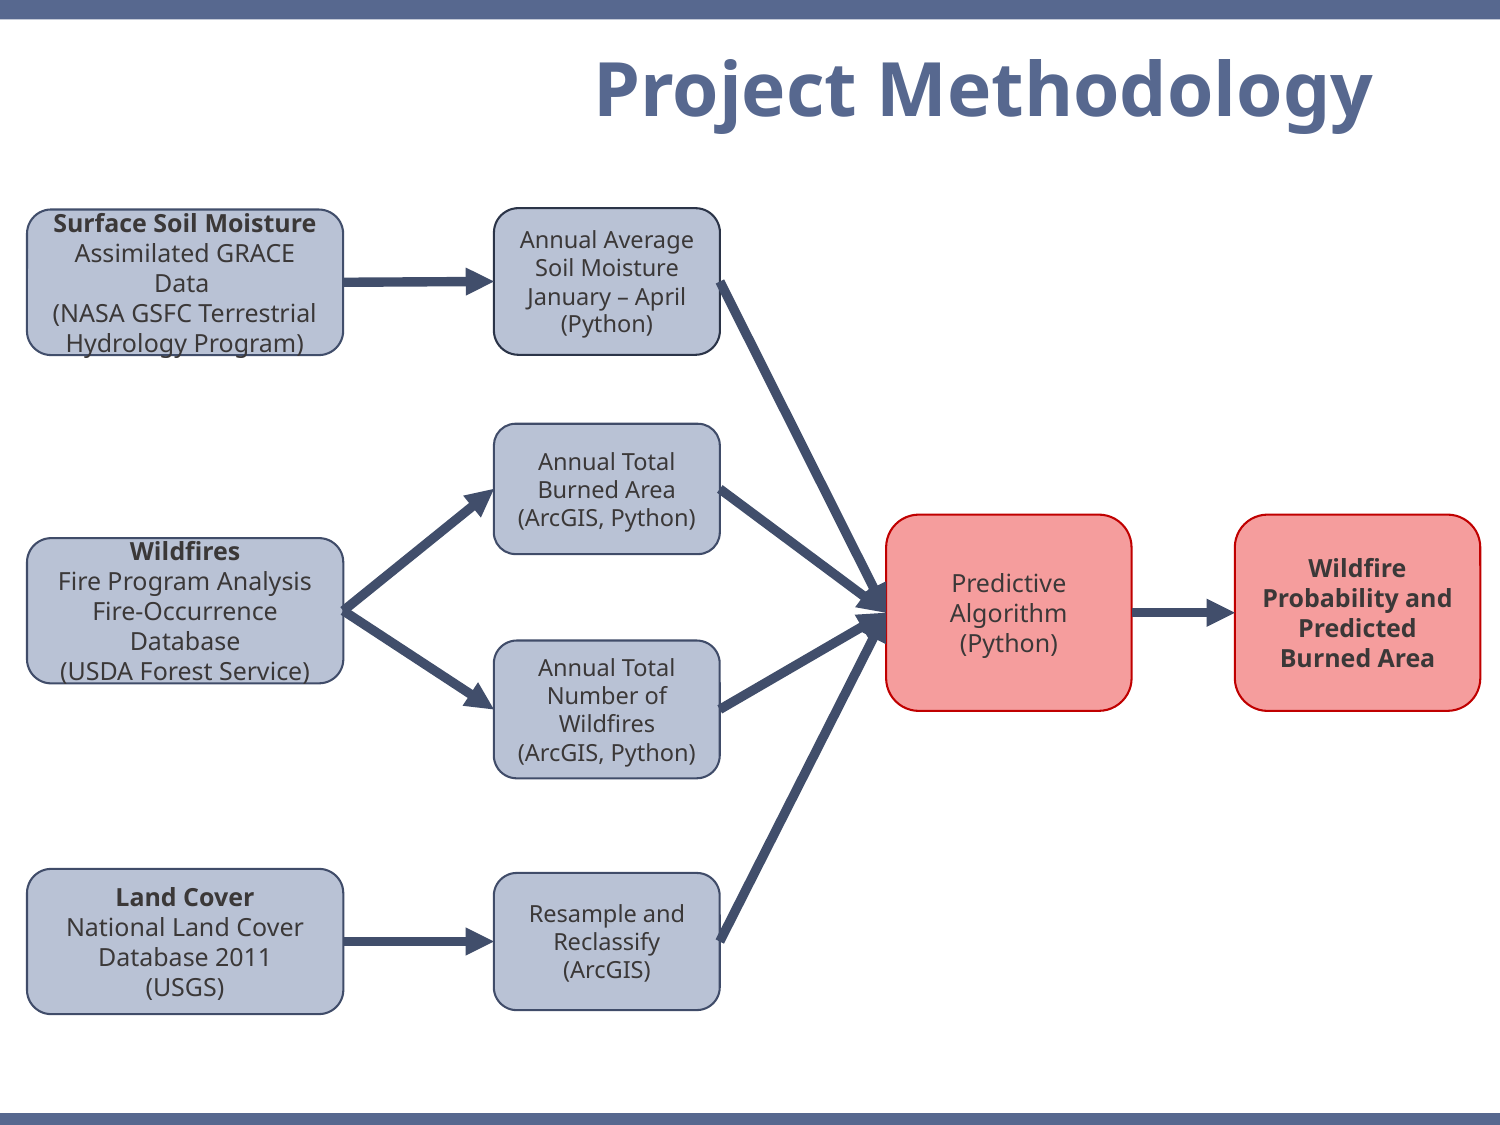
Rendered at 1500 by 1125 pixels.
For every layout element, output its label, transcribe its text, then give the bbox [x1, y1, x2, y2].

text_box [343, 610, 494, 710]
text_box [719, 281, 887, 488]
list Project Methodology [79, 43, 1389, 233]
text_box Wildfires Fire Program Analysis Fire-Occurrence Database (USDA Forest Service) [25, 537, 343, 685]
text_box Predictive Algorithm (Python) [887, 513, 1133, 712]
text_box Wildfire Probability and Predicted Burned Area [1233, 513, 1482, 712]
text_box Annual Total Number of Wildfires (ArcGIS, Python) [492, 639, 719, 780]
text_box Annual Total Burned Area (ArcGIS, Python) [492, 422, 719, 556]
text_box Annual Average Soil Moisture January – April (Python) [492, 207, 721, 356]
text_box Surface Soil Moisture Assimilated GRACE Data (NASA GSFC Terrestrial Hydrology Program) [25, 208, 345, 357]
text_box Resample and Reclassify (ArcGIS) [492, 871, 721, 1012]
text_box Land Cover National Land Cover Database 2011 (USGS) [25, 867, 345, 1016]
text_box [719, 612, 887, 942]
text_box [343, 488, 494, 610]
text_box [719, 488, 887, 612]
